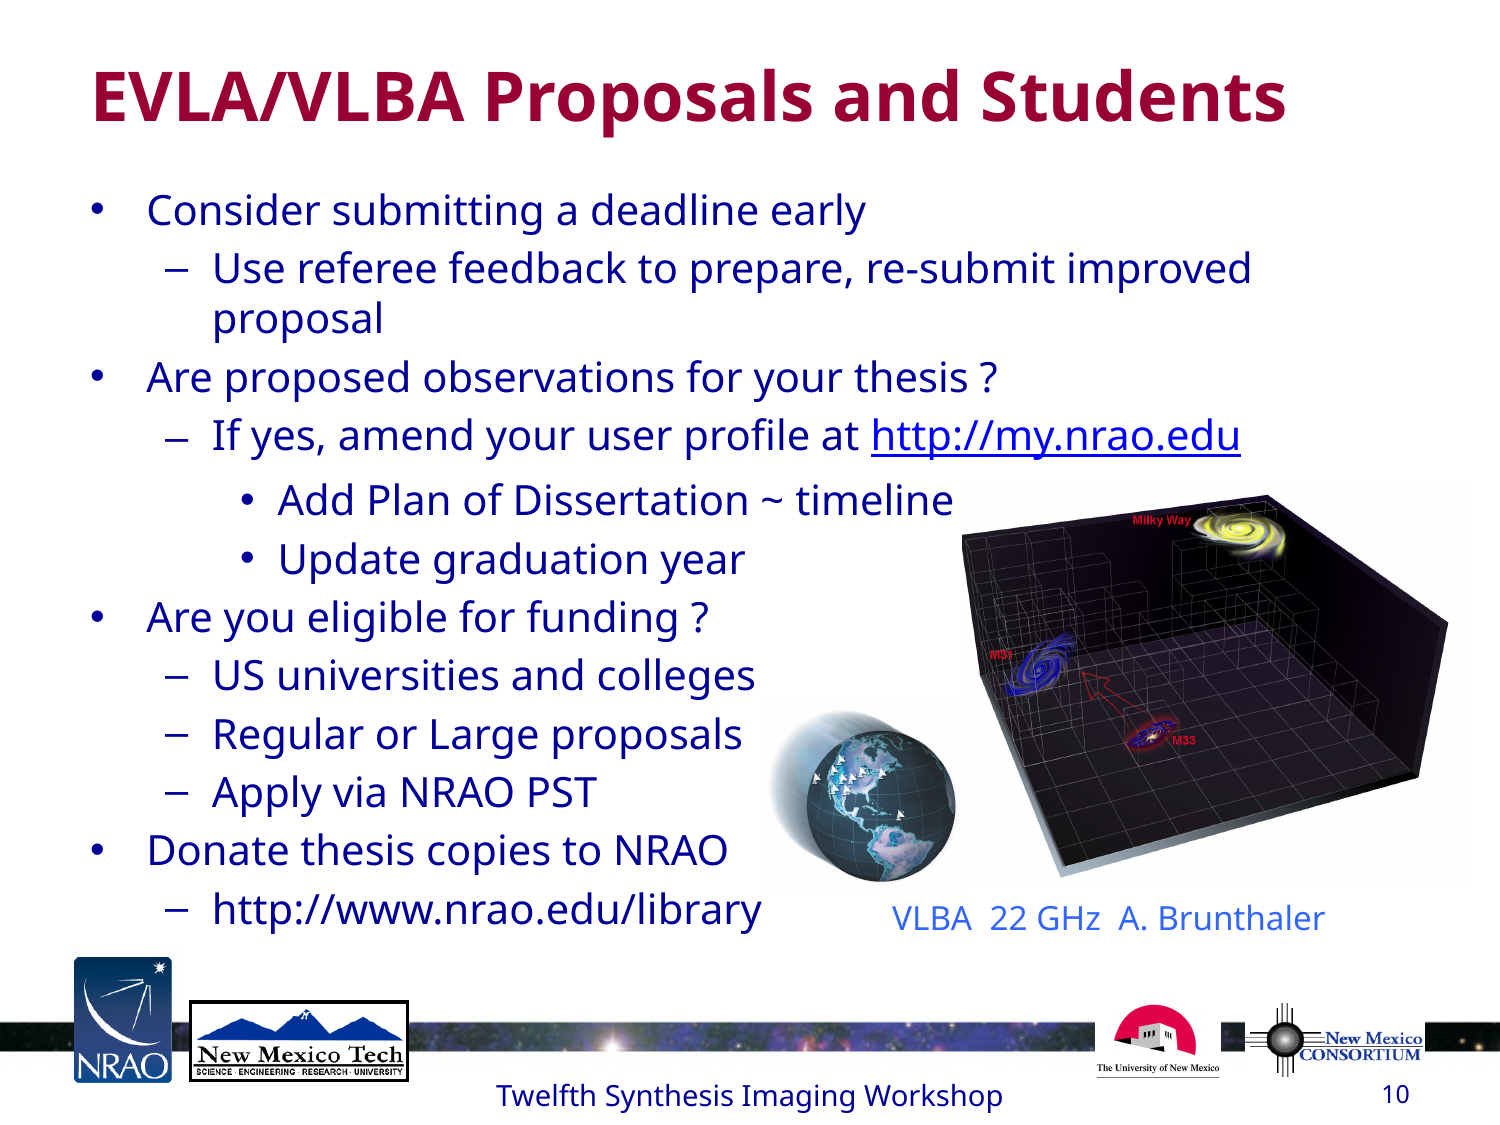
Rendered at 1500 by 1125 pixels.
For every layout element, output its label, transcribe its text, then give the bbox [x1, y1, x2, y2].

title EVLA/VLBA Proposals and Students [74, 44, 1426, 233]
slide_number 10 [1350, 1065, 1425, 1125]
footer Twelfth Synthesis Imaging Workshop [75, 1065, 1350, 1125]
picture [192, 1004, 406, 1065]
text_box VLBA 22 GHz A. Brunthaler [877, 889, 1480, 945]
picture [0, 0, 1500, 1125]
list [961, 480, 1468, 890]
list Consider submitting a deadline early Use referee feedback to prepare, re-submit improved proposal Are proposed observations for your thesis ? If yes, amend your user profile at http://my.nrao.edu Add Plan of Dissertation ~ timeline + NRAO resources Update graduation year Are you eligible for funding ? US universities and colleges Regular or Large proposals Apply via NRAO PST Donate thesis copies to NRAO http://www.nrao.edu/library [74, 175, 1396, 946]
